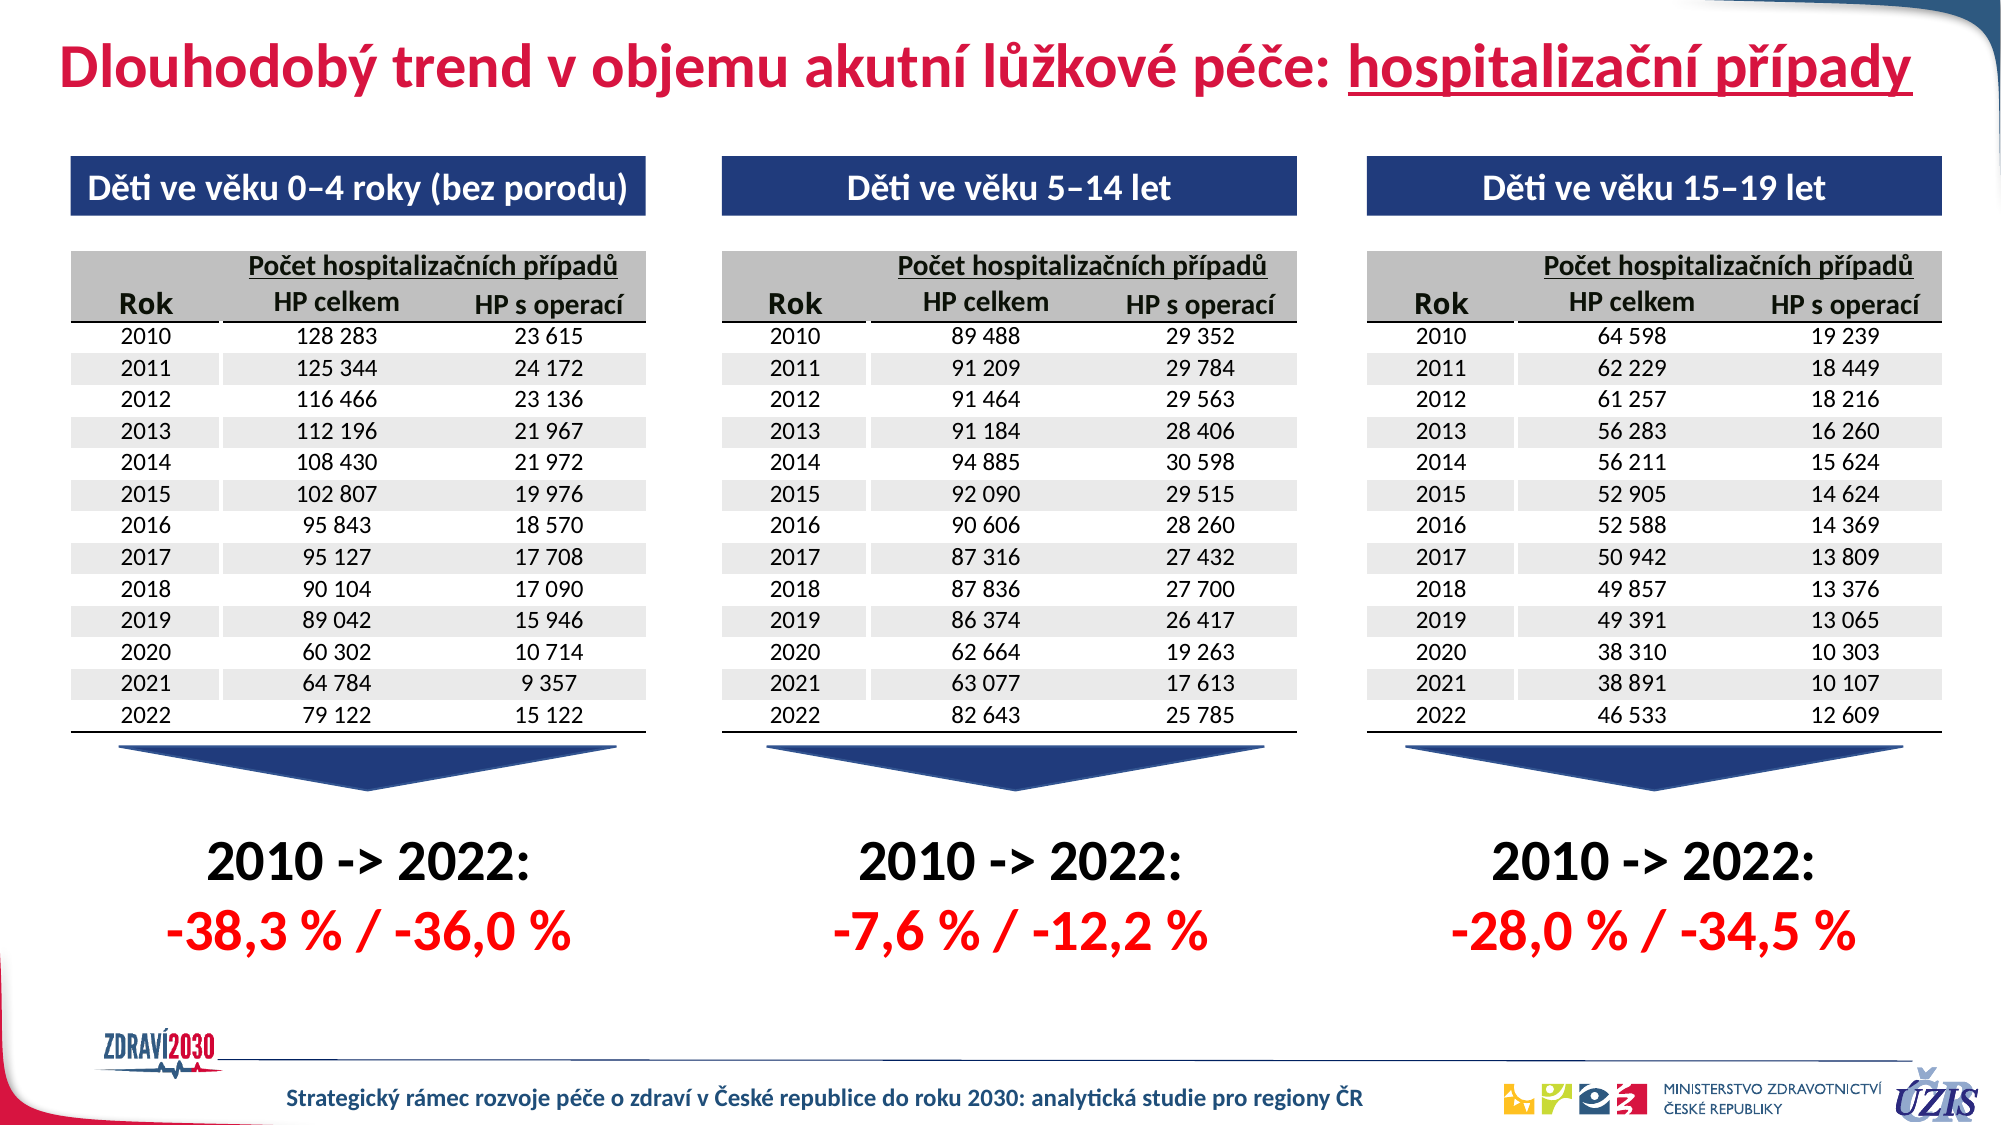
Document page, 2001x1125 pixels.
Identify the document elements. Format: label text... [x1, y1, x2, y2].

table_cell 91 184 [871, 417, 1104, 448]
table_cell 13 376 [1749, 574, 1942, 606]
table_cell 62 229 [1518, 353, 1749, 385]
table_cell 125 344 [223, 353, 453, 385]
table_cell 21 972 [453, 448, 646, 480]
table_cell 2015 [722, 480, 866, 511]
table_cell 102 807 [223, 480, 453, 511]
table_cell 23 615 [453, 323, 646, 353]
table_cell 95 843 [223, 511, 453, 543]
table_cell 2015 [1367, 480, 1514, 511]
table_cell 15 946 [453, 606, 646, 637]
title Dlouhodobý trend v objemu akutní lůžkové péče: hospitalizační případy [44, 26, 1987, 115]
table_cell 2017 [71, 543, 219, 574]
table_cell 2014 [722, 448, 866, 480]
table_cell 17 708 [453, 543, 646, 574]
table_cell Rok [722, 286, 869, 321]
table_cell 46 533 [1518, 700, 1749, 731]
table_cell 2014 [1367, 448, 1514, 480]
table_cell 25 785 [1104, 700, 1297, 731]
table_cell 64 598 [1518, 323, 1749, 353]
table_cell 89 488 [871, 323, 1104, 353]
text_box [118, 745, 617, 792]
table_cell 50 942 [1518, 543, 1749, 574]
text_box 2010 -> 2022: -7,6 % / -12,2 % [766, 814, 1276, 970]
table_cell 2012 [71, 385, 219, 417]
table_cell 2018 [722, 574, 866, 606]
table_cell 19 263 [1104, 637, 1297, 669]
table_header Počet hospitalizačních případů [221, 251, 646, 286]
table_cell 2021 [1367, 669, 1514, 700]
text_box [1405, 745, 1904, 792]
table_cell 61 257 [1518, 385, 1749, 417]
table_cell 62 664 [871, 637, 1104, 669]
table_cell 49 857 [1518, 574, 1749, 606]
table_cell 10 107 [1749, 669, 1942, 700]
table_cell 18 570 [453, 511, 646, 543]
table_cell 12 609 [1749, 700, 1942, 731]
table_cell 16 260 [1749, 417, 1942, 448]
table_cell 2022 [722, 700, 866, 731]
table_cell 13 065 [1749, 606, 1942, 637]
table_cell 30 598 [1104, 448, 1297, 480]
table_cell 56 283 [1518, 417, 1749, 448]
table_cell 82 643 [871, 700, 1104, 731]
table_cell 2013 [1367, 417, 1514, 448]
table_cell 10 714 [453, 637, 646, 669]
table_cell 52 905 [1518, 480, 1749, 511]
text_box Děti ve věku 0–4 roky (bez porodu) [70, 156, 646, 216]
table_cell 2012 [722, 385, 866, 417]
table_cell HP s operací [1749, 286, 1942, 321]
table_cell 38 310 [1518, 637, 1749, 669]
table_cell HP celkem [869, 286, 1104, 321]
table_cell 2011 [722, 353, 866, 385]
table_cell 2013 [722, 417, 866, 448]
table_cell 21 967 [453, 417, 646, 448]
table_cell 2014 [71, 448, 219, 480]
table_cell 86 374 [871, 606, 1104, 637]
table_cell 2019 [722, 606, 866, 637]
table_cell 2020 [71, 637, 219, 669]
table_cell HP celkem [221, 286, 453, 321]
table_cell 56 211 [1518, 448, 1749, 480]
table_cell 90 606 [871, 511, 1104, 543]
table_cell 18 216 [1749, 385, 1942, 417]
table_cell 89 042 [223, 606, 453, 637]
table_cell 90 104 [223, 574, 453, 606]
table_cell 60 302 [223, 637, 453, 669]
table_cell 116 466 [223, 385, 453, 417]
table_cell 2011 [71, 353, 219, 385]
text_box Děti ve věku 5–14 let [721, 156, 1297, 216]
table_cell 14 624 [1749, 480, 1942, 511]
table_cell 13 809 [1749, 543, 1942, 574]
table_cell 63 077 [871, 669, 1104, 700]
table_cell 29 515 [1104, 480, 1297, 511]
table_cell 2022 [1367, 700, 1514, 731]
table_cell Rok [1367, 286, 1516, 321]
table_cell HP s operací [1104, 286, 1297, 321]
table_cell 2022 [71, 700, 219, 731]
table_cell 2020 [722, 637, 866, 669]
table_cell 14 369 [1749, 511, 1942, 543]
table_cell Rok [71, 286, 221, 321]
text_box 2010 -> 2022: -28,0 % / -34,5 % [1399, 814, 1909, 970]
table_cell 18 449 [1749, 353, 1942, 385]
table_cell 2018 [1367, 574, 1514, 606]
table_cell 26 417 [1104, 606, 1297, 637]
table_cell 2016 [722, 511, 866, 543]
table_cell 2017 [722, 543, 866, 574]
table_cell 2020 [1367, 637, 1514, 669]
table_cell 92 090 [871, 480, 1104, 511]
table_cell 112 196 [223, 417, 453, 448]
table_cell 29 563 [1104, 385, 1297, 417]
table_cell 94 885 [871, 448, 1104, 480]
table_cell 15 122 [453, 700, 646, 731]
table_header Počet hospitalizačních případů [1516, 251, 1942, 286]
table_cell 2013 [71, 417, 219, 448]
table_cell 2017 [1367, 543, 1514, 574]
table_cell 29 352 [1104, 323, 1297, 353]
table_cell 2011 [1367, 353, 1514, 385]
table_cell 87 836 [871, 574, 1104, 606]
table_cell 2021 [722, 669, 866, 700]
table_cell 19 976 [453, 480, 646, 511]
table_cell 2010 [71, 323, 219, 353]
table_cell 28 406 [1104, 417, 1297, 448]
table_cell 128 283 [223, 323, 453, 353]
table_cell 2021 [71, 669, 219, 700]
table_cell 9 357 [453, 669, 646, 700]
table_cell 10 303 [1749, 637, 1942, 669]
table_cell 2019 [71, 606, 219, 637]
table_header Počet hospitalizačních případů [869, 251, 1297, 286]
table_cell 108 430 [223, 448, 453, 480]
table_cell 2010 [1367, 323, 1514, 353]
table_cell HP s operací [453, 286, 646, 321]
text_box [766, 745, 1265, 792]
table_cell 17 613 [1104, 669, 1297, 700]
table_cell 2010 [722, 323, 866, 353]
table_cell 49 391 [1518, 606, 1749, 637]
table_cell 87 316 [871, 543, 1104, 574]
table_cell 91 464 [871, 385, 1104, 417]
table_cell 95 127 [223, 543, 453, 574]
table_cell 27 432 [1104, 543, 1297, 574]
table_cell 2016 [1367, 511, 1514, 543]
table_cell 52 588 [1518, 511, 1749, 543]
table_cell 2012 [1367, 385, 1514, 417]
table_header [722, 251, 869, 286]
table_cell 2015 [71, 480, 219, 511]
table_cell 29 784 [1104, 353, 1297, 385]
text_box 2010 -> 2022: -38,3 % / -36,0 % [114, 814, 624, 970]
table_cell 23 136 [453, 385, 646, 417]
table_cell 15 624 [1749, 448, 1942, 480]
table_cell 24 172 [453, 353, 646, 385]
table_cell 79 122 [223, 700, 453, 731]
table_cell 64 784 [223, 669, 453, 700]
table_cell 2018 [71, 574, 219, 606]
table_header [71, 251, 221, 286]
table_cell 38 891 [1518, 669, 1749, 700]
table_cell 91 209 [871, 353, 1104, 385]
table_cell 28 260 [1104, 511, 1297, 543]
table_header [1367, 251, 1516, 286]
text_box Děti ve věku 15–19 let [1366, 156, 1942, 216]
table_cell 2019 [1367, 606, 1514, 637]
table_cell 27 700 [1104, 574, 1297, 606]
picture [94, 1028, 223, 1079]
table_cell 19 239 [1749, 323, 1942, 353]
table_cell 17 090 [453, 574, 646, 606]
table_cell 2016 [71, 511, 219, 543]
table_cell HP celkem [1516, 286, 1749, 321]
